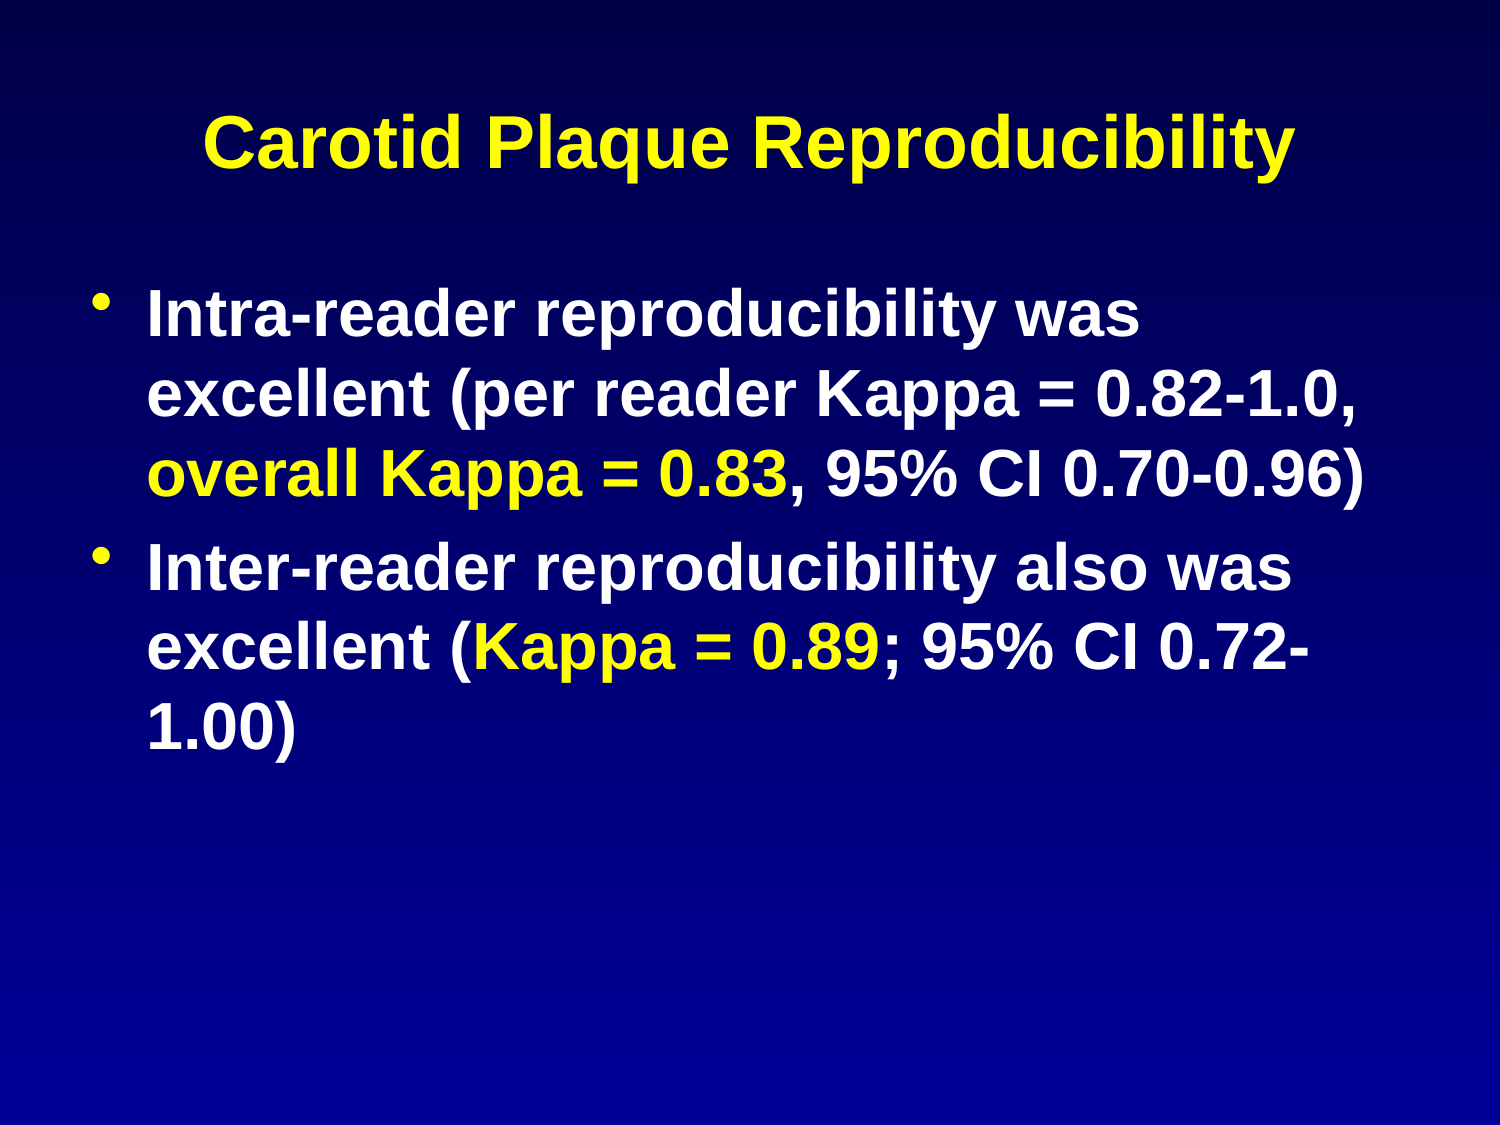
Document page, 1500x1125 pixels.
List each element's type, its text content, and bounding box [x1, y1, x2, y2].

list Intra-reader reproducibility was excellent (per reader Kappa = 0.82-1.0, overall Kappa = 0.83, 95% CI 0.70-0.96) Inter-reader reproducibility also was excellent (Kappa = 0.89; 95% CI 0.72-1.00) [74, 262, 1426, 1006]
title Carotid Plaque Reproducibility [74, 44, 1426, 233]
